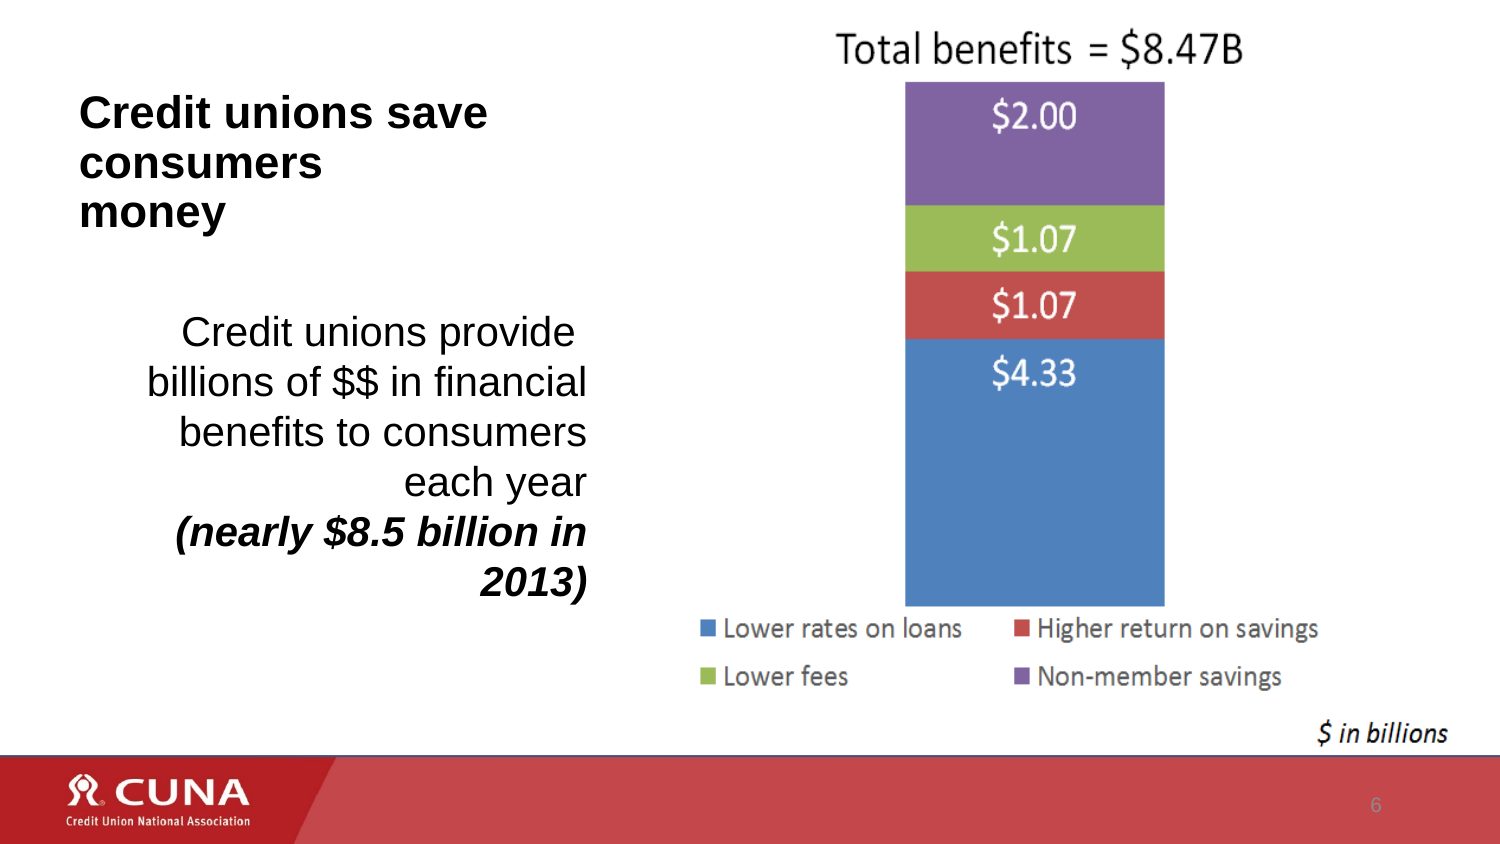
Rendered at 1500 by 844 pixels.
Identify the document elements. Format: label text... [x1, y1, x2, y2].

picture [0, 756, 1500, 844]
title Credit unions save consumers money [63, 81, 678, 245]
picture [678, 25, 1462, 752]
text_box Credit unions provide billions of $$ in financial benefits to consumers each year (nearly $8.5 billion in 2013) [87, 297, 603, 613]
